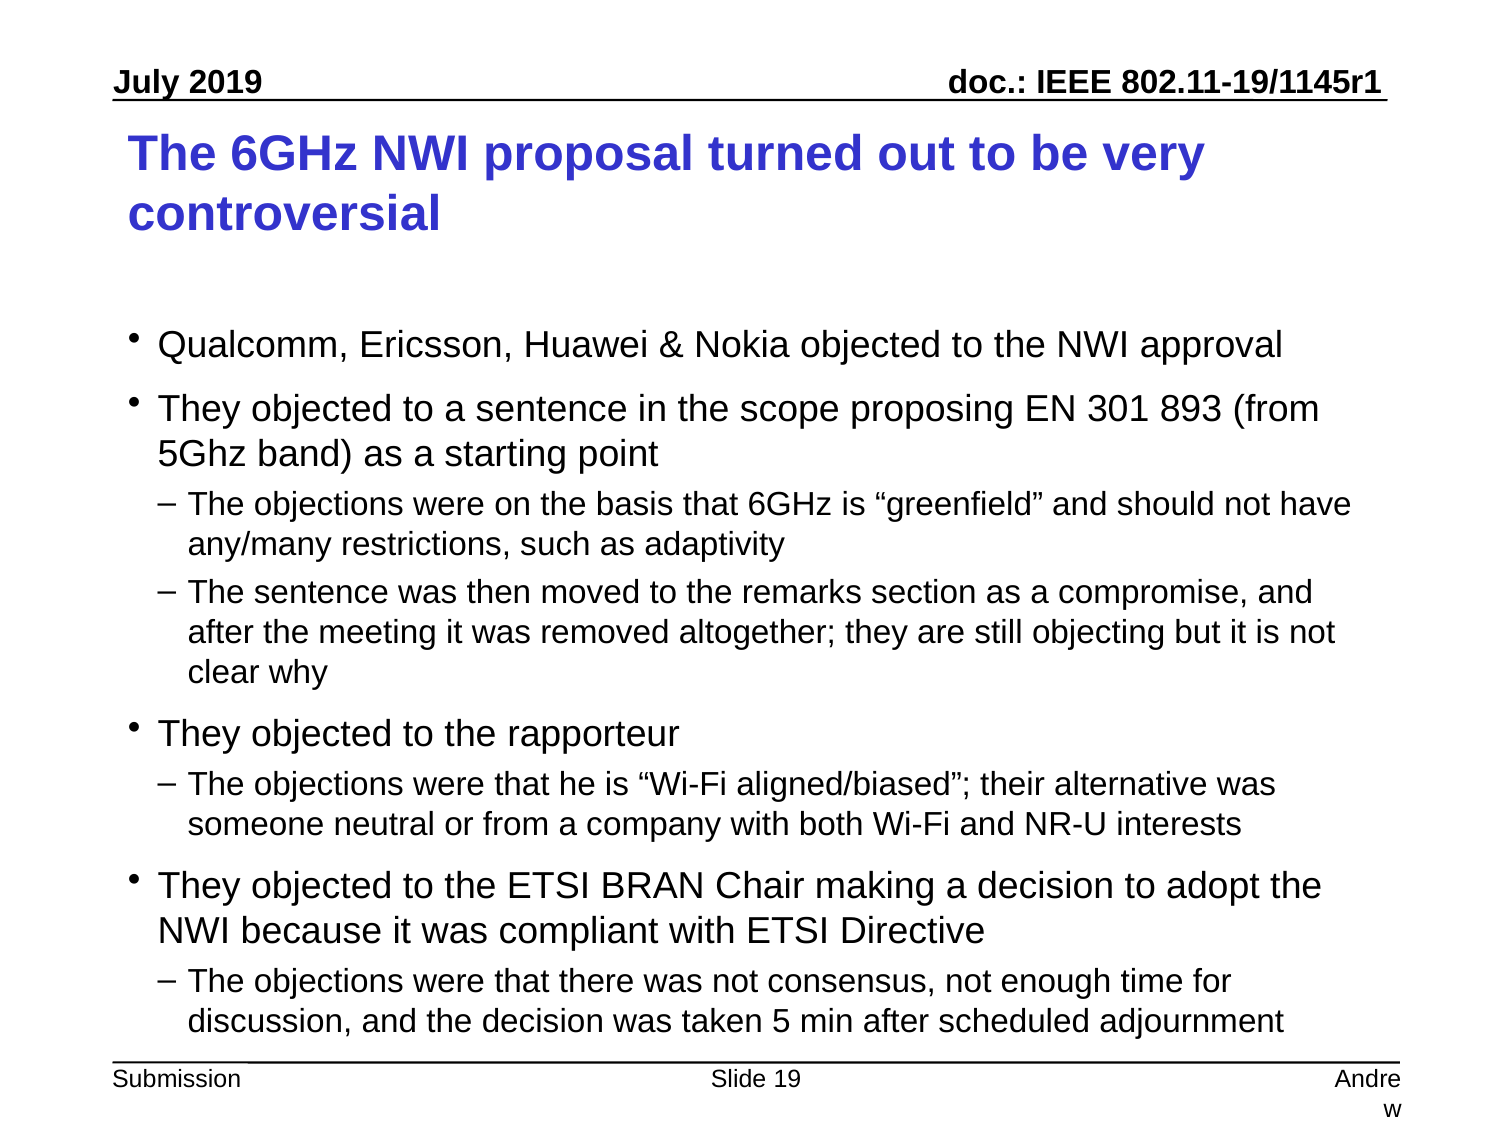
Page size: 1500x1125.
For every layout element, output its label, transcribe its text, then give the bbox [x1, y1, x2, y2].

slide_number Slide 19 [709, 1061, 803, 1093]
title The 6GHz NWI proposal turned out to be very controversial [112, 112, 1388, 288]
footer Andrew Myles, Cisco [1320, 1061, 1402, 1093]
list Qualcomm, Ericsson, Huawei & Nokia objected to the NWI approval They objected to a sentence in the scope proposing EN 301 893 (from 5Ghz band) as a starting point The objections were on the basis that 6GHz is “greenfield” and should not have any/many restrictions, such as adaptivity The sentence was then moved to the remarks section as a compromise, and after the meeting it was removed altogether; they are still objecting but it is not clear why They objected to the rapporteur The objections were that he is “Wi-Fi aligned/biased”; their alternative was someone neutral or from a company with both Wi-Fi and NR-U interests They objected to the ETSI BRAN Chair making a decision to adopt the NWI because it was compliant with ETSI Directive The objections were that there was not consensus, not enough time for discussion, and the decision was taken 5 min after scheduled adjournment [112, 312, 1388, 988]
